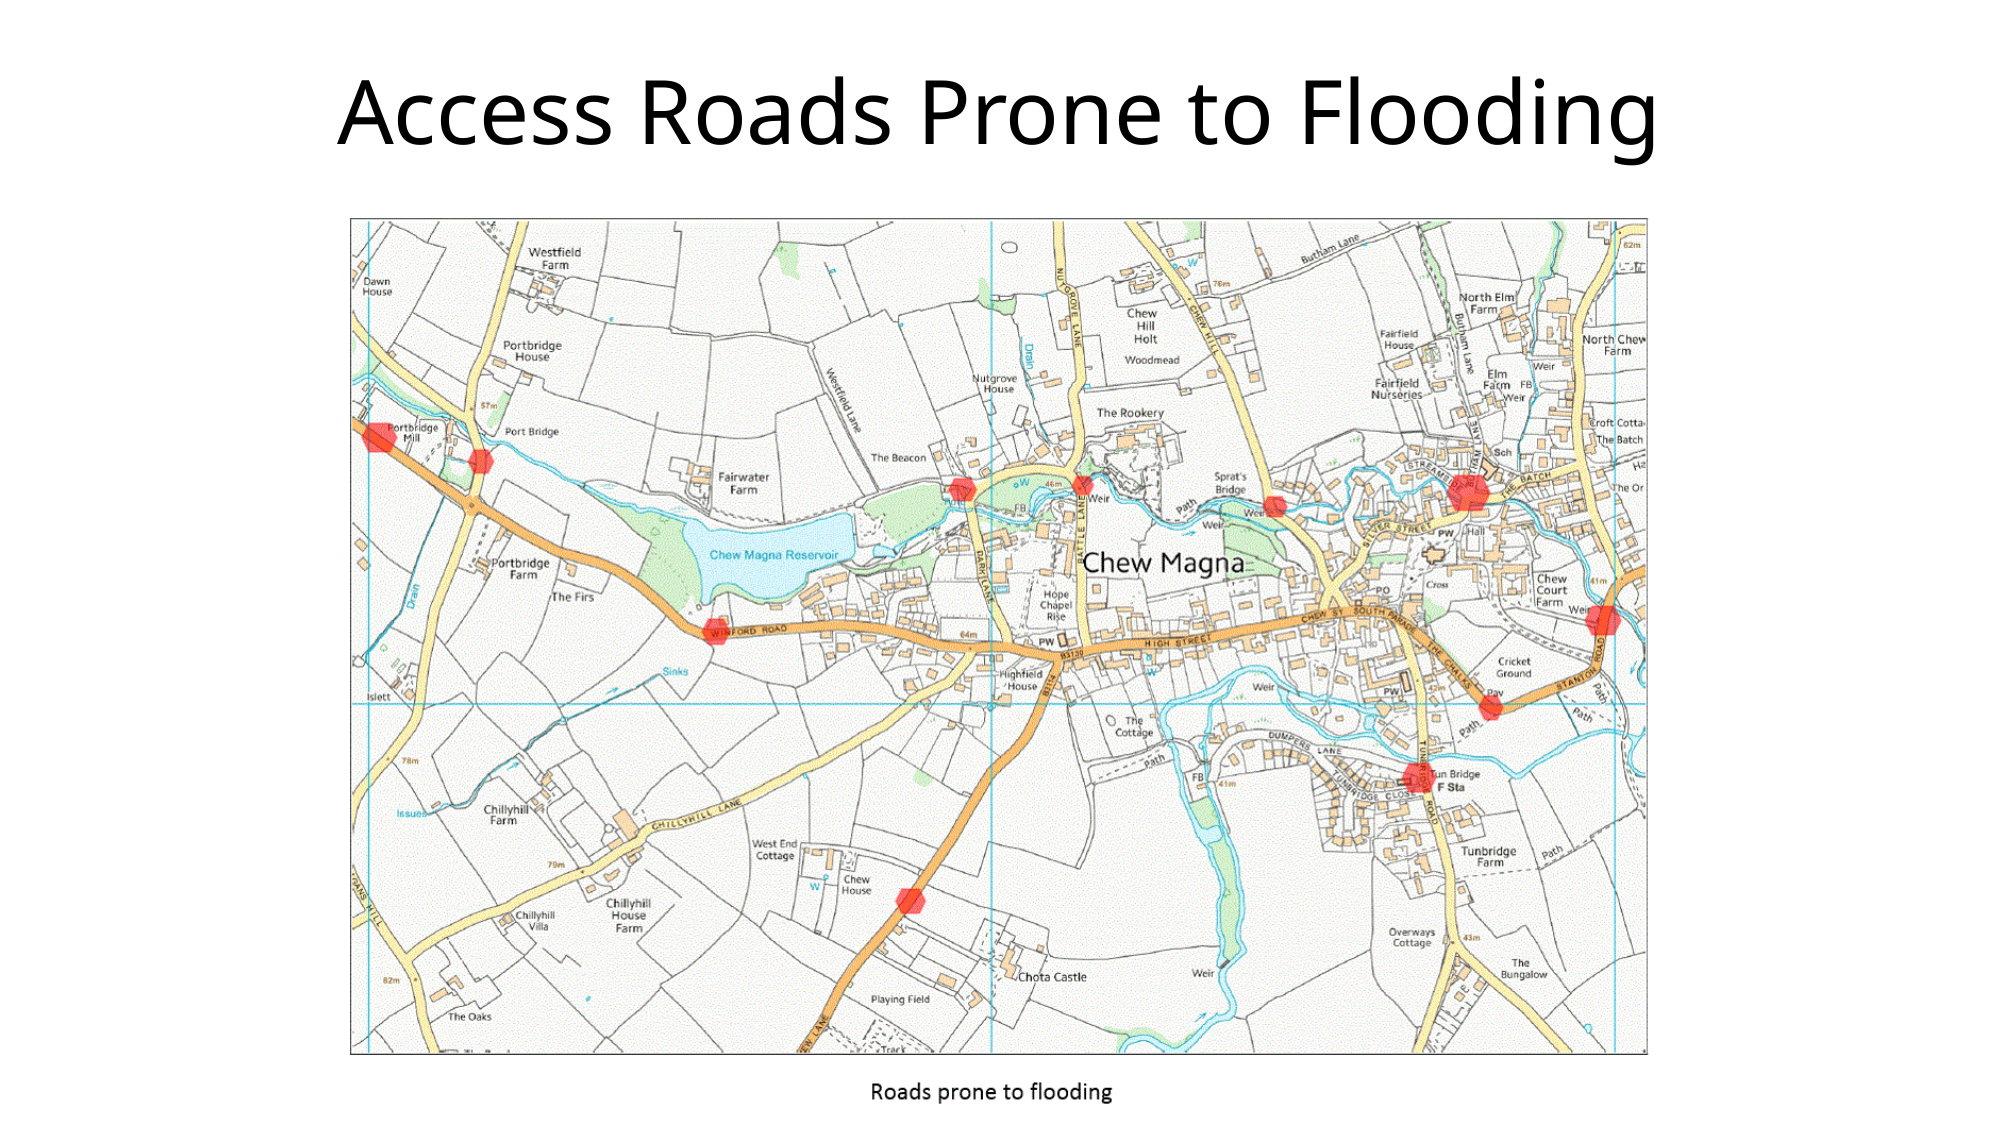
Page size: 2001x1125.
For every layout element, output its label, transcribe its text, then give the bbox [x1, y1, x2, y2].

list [347, 214, 1653, 1108]
title Access Roads Prone to Flooding [137, 59, 1863, 172]
